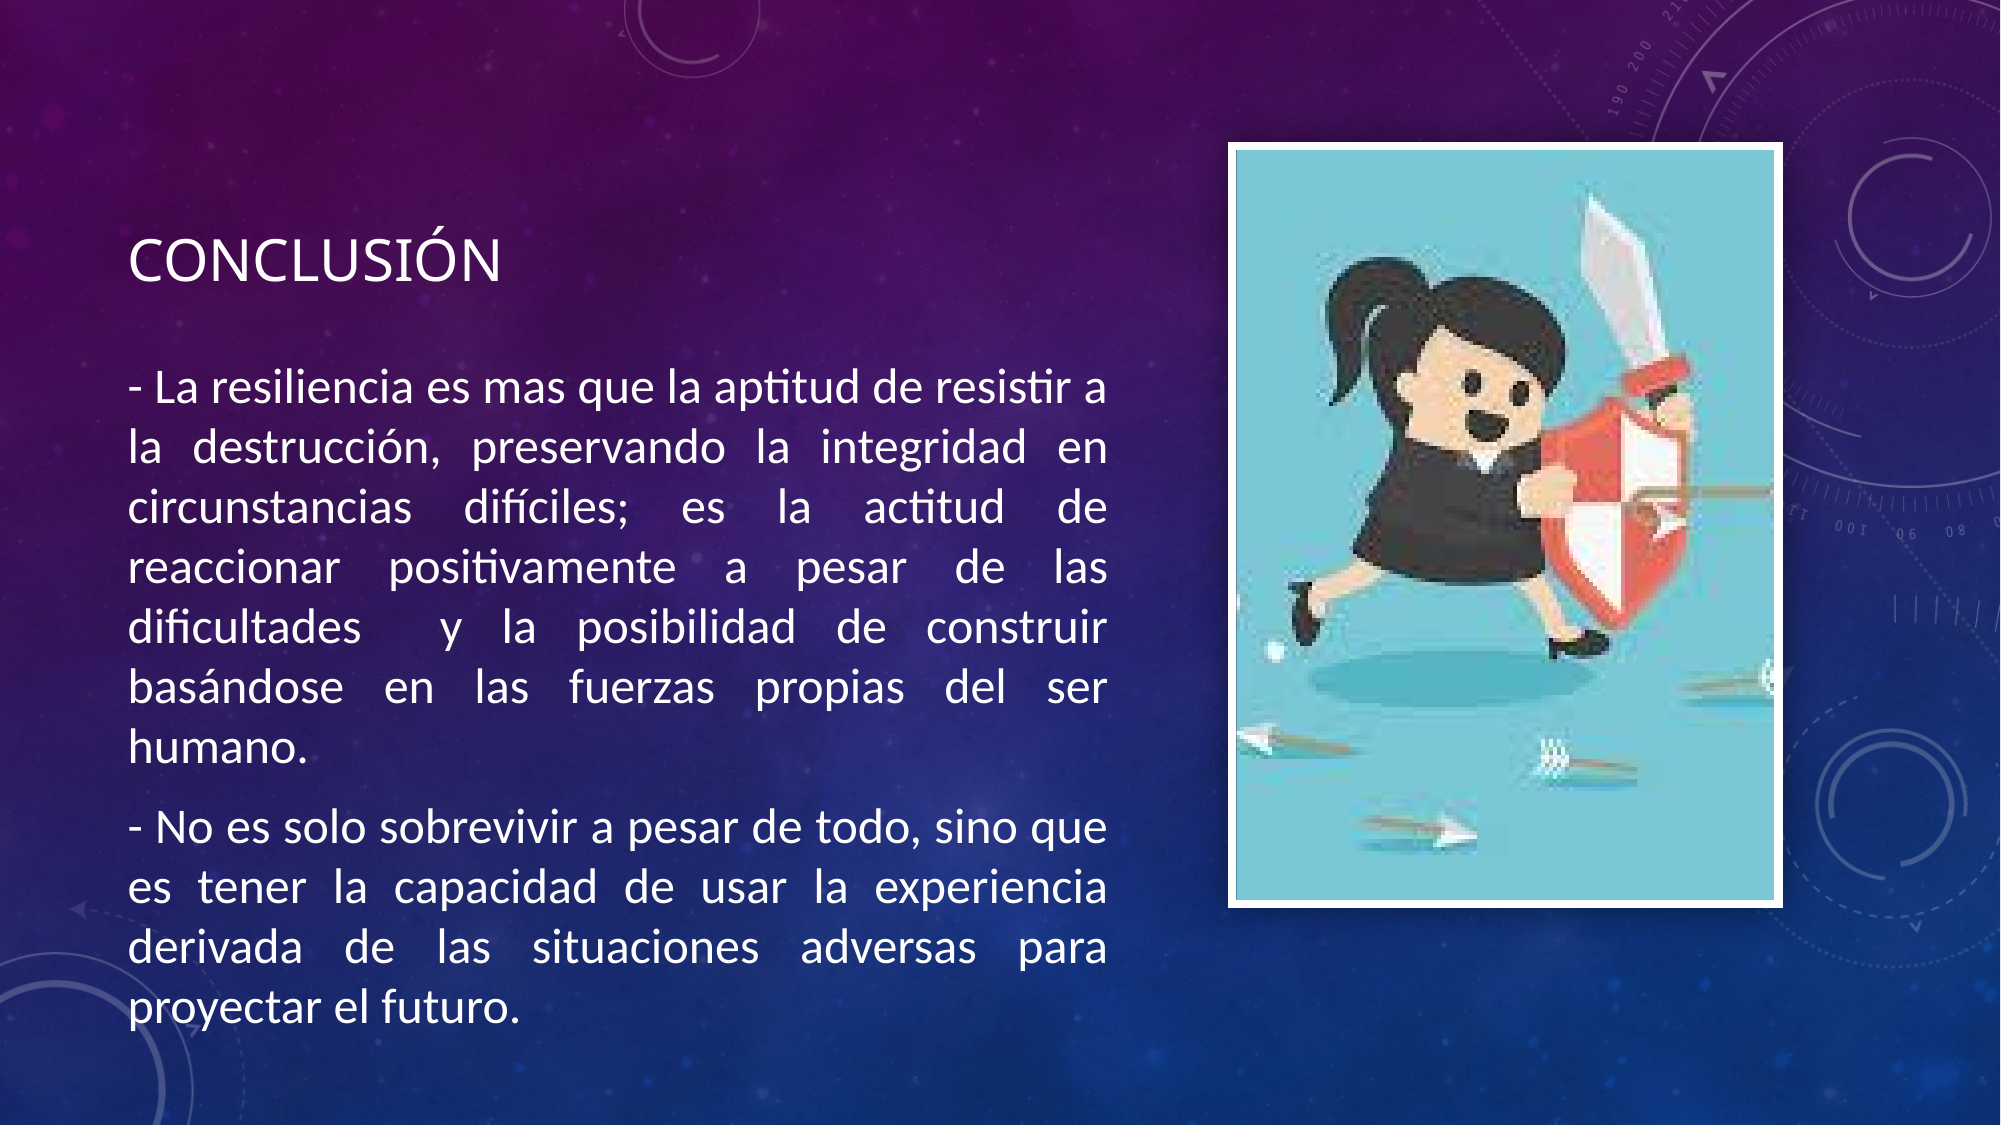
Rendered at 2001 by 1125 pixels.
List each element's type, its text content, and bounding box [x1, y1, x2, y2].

list - La resiliencia es mas que la aptitud de resistir a la destrucción, preservando la integridad en circunstancias difíciles; es la actitud de reaccionar positivamente a pesar de las dificultades y la posibilidad de construir basándose en las fuerzas propias del ser humano. - No es solo sobrevivir a pesar de todo, sino que es tener la capacidad de usar la experiencia derivada de las situaciones adversas para proyectar el futuro. [112, 345, 1124, 925]
title conclusión [112, 76, 1124, 302]
picture [0, 0, 2001, 1125]
